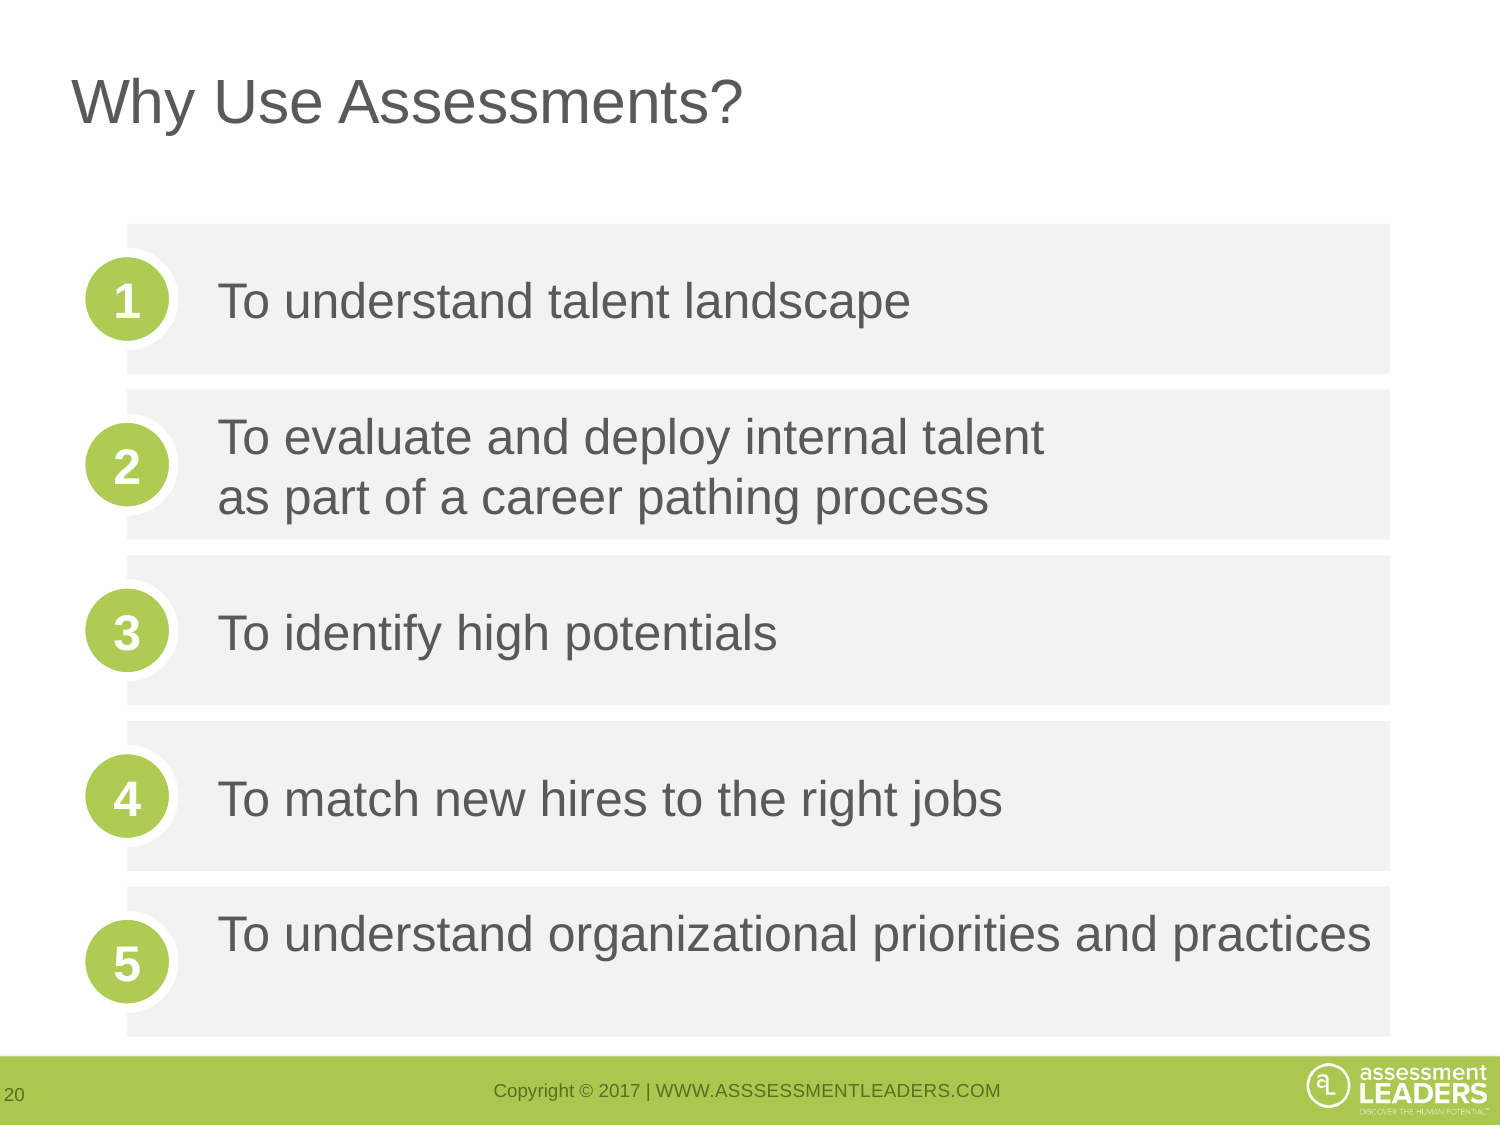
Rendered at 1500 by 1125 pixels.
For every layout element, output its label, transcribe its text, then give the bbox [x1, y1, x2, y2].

text_box To understand organizational priorities and practices [125, 885, 1392, 1039]
text_box 1 [78, 250, 176, 348]
text_box To understand talent landscape [125, 222, 1392, 376]
text_box 2 [78, 416, 176, 514]
picture [1298, 1056, 1495, 1120]
text_box To match new hires to the right jobs [125, 719, 1392, 873]
text_box 4 [78, 747, 176, 845]
title Why Use Assessments? [56, 62, 1444, 188]
text_box 3 [78, 581, 176, 679]
text_box To evaluate and deploy internal talent as part of a career pathing process [125, 388, 1392, 542]
text_box 5 [78, 913, 176, 1011]
text_box To identify high potentials [125, 553, 1392, 707]
